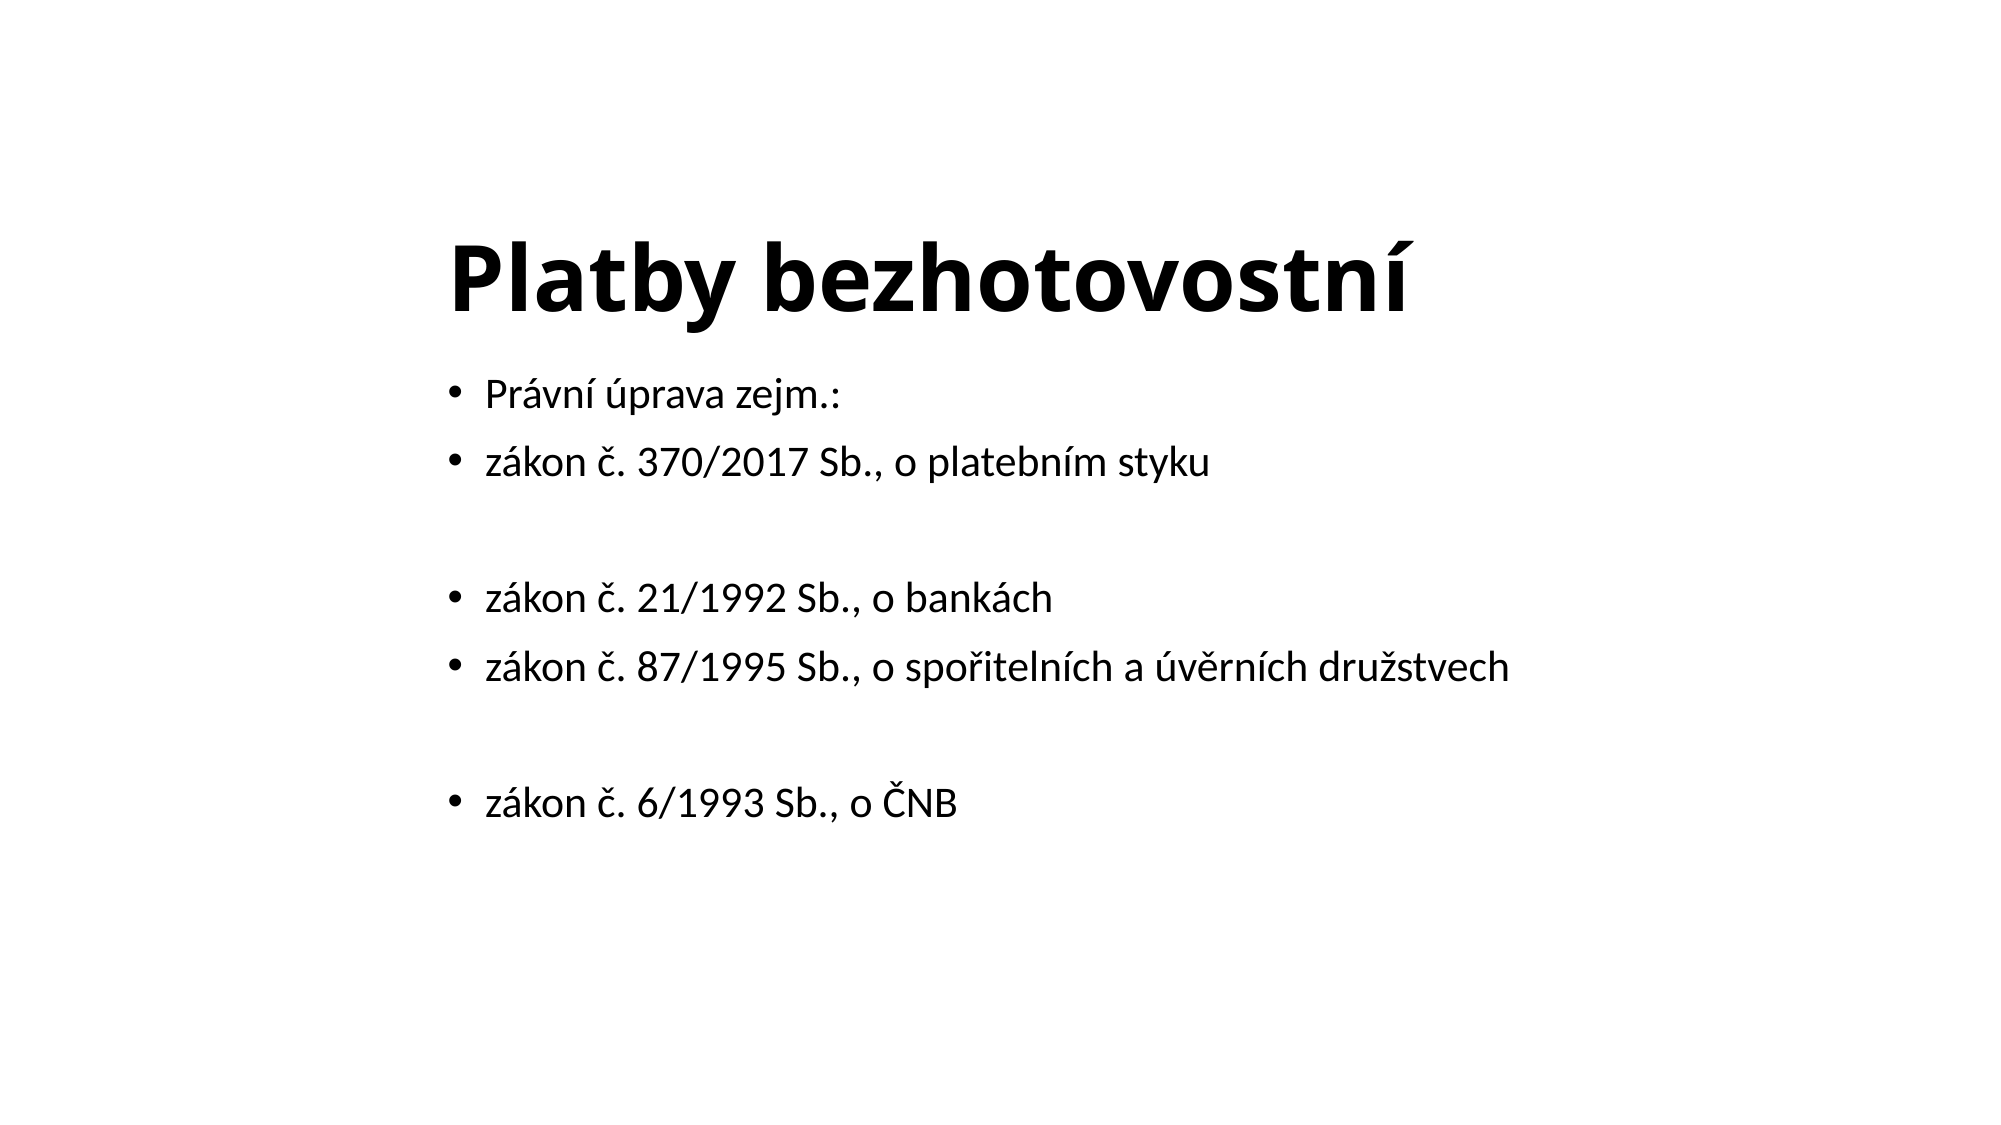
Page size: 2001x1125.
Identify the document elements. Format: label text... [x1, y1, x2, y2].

list Právní úprava zejm.: zákon č. 370/2017 Sb., o platebním styku zákon č. 21/1992 Sb., o bankách zákon č. 87/1995 Sb., o spořitelních a úvěrních družstvech zákon č. 6/1993 Sb., o ČNB [432, 363, 1666, 926]
title Platby bezhotovostní [432, 199, 1666, 363]
